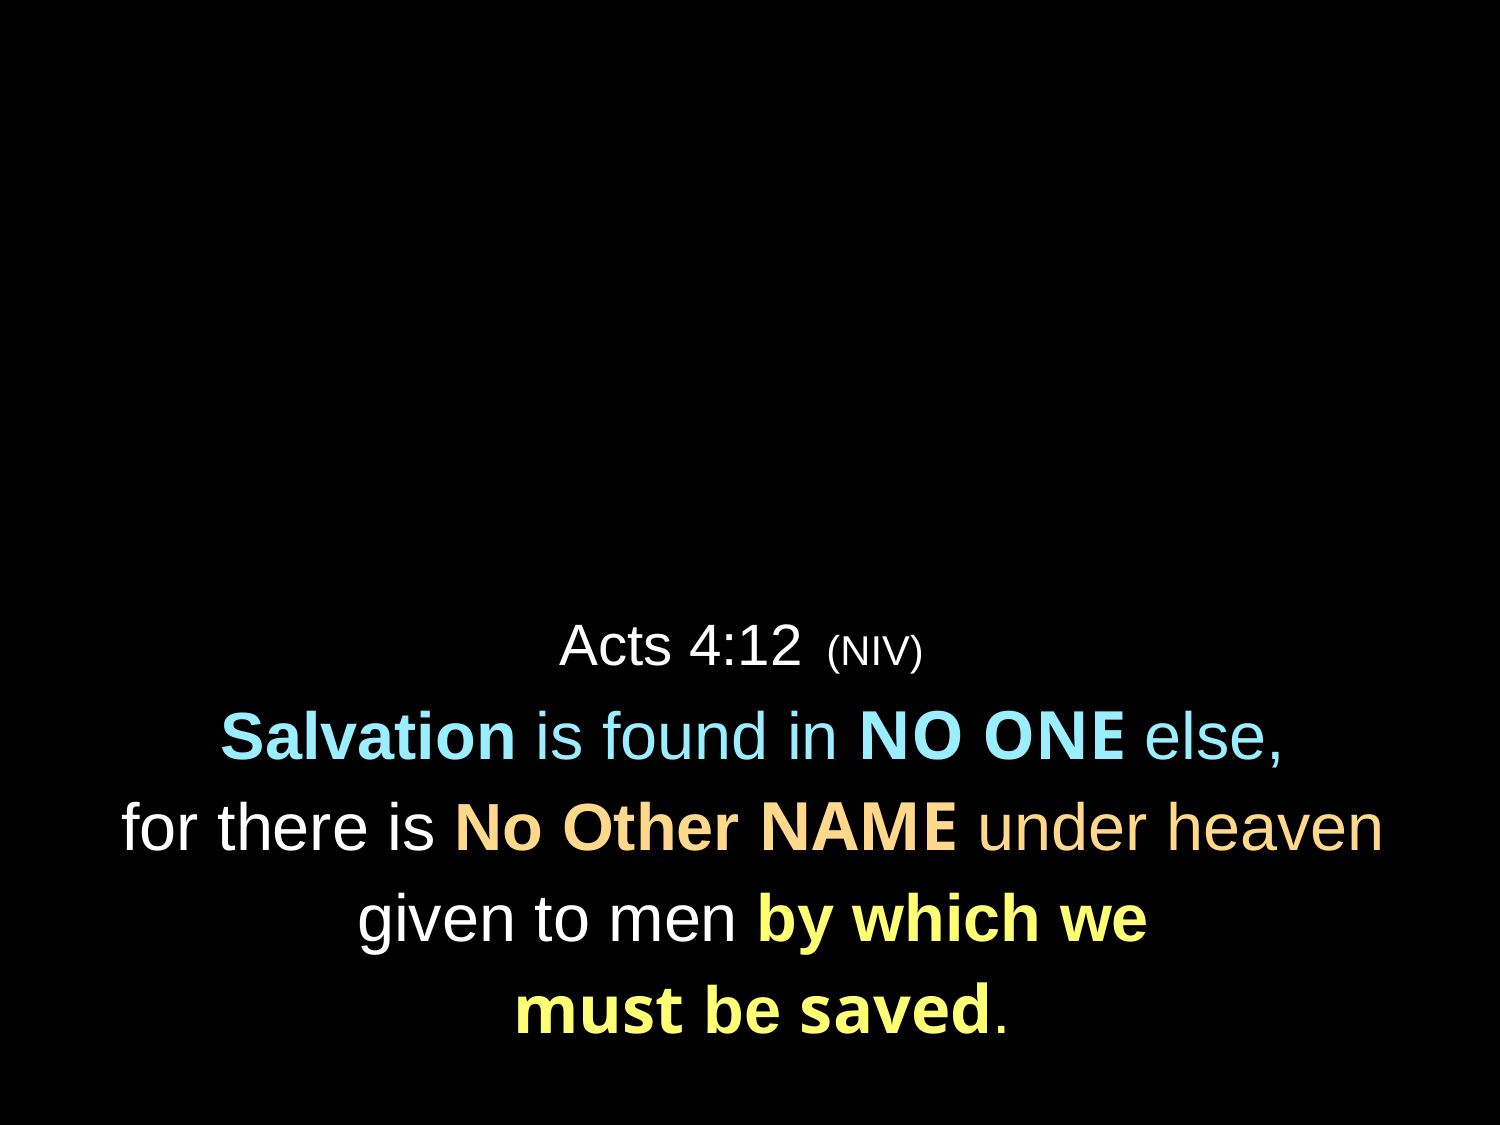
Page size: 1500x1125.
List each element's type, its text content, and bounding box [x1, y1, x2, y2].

subtitle Acts 4:12 (NIV) Salvation is found in NO ONE else, for there is No Other NAME under heaven given to men by which we must be saved. [99, 560, 1425, 1073]
